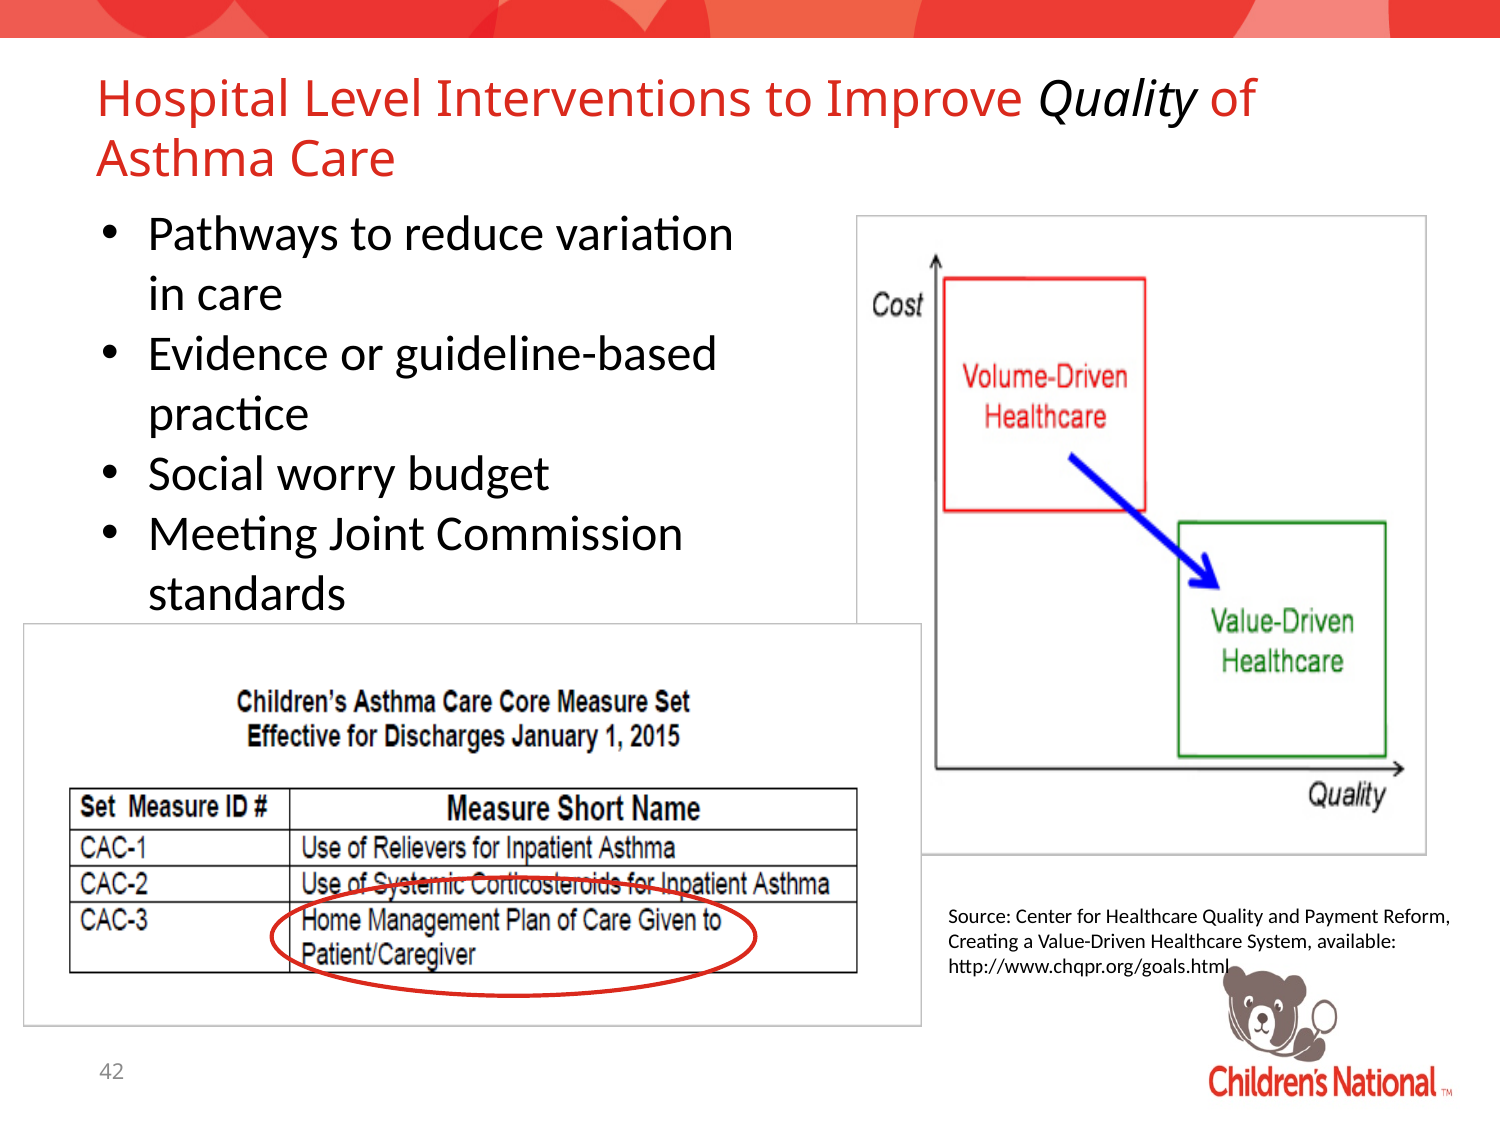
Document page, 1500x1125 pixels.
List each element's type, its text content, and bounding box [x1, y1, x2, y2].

picture [23, 215, 1427, 1027]
picture [0, 0, 1500, 38]
picture [1164, 985, 1500, 1125]
title Hospital Level Interventions to Improve Quality of Asthma Care [81, 59, 1432, 170]
text_box Source: Center for Healthcare Quality and Payment Reform, Creating a Value-Driven Healthcare System, available: http://www.chqpr.org/goals.html [933, 895, 1500, 985]
slide_number 42 [84, 1042, 435, 1103]
text_box Pathways to reduce variation in care Evidence or guideline-based practice Social worry budget Meeting Joint Commission standards [86, 193, 784, 621]
